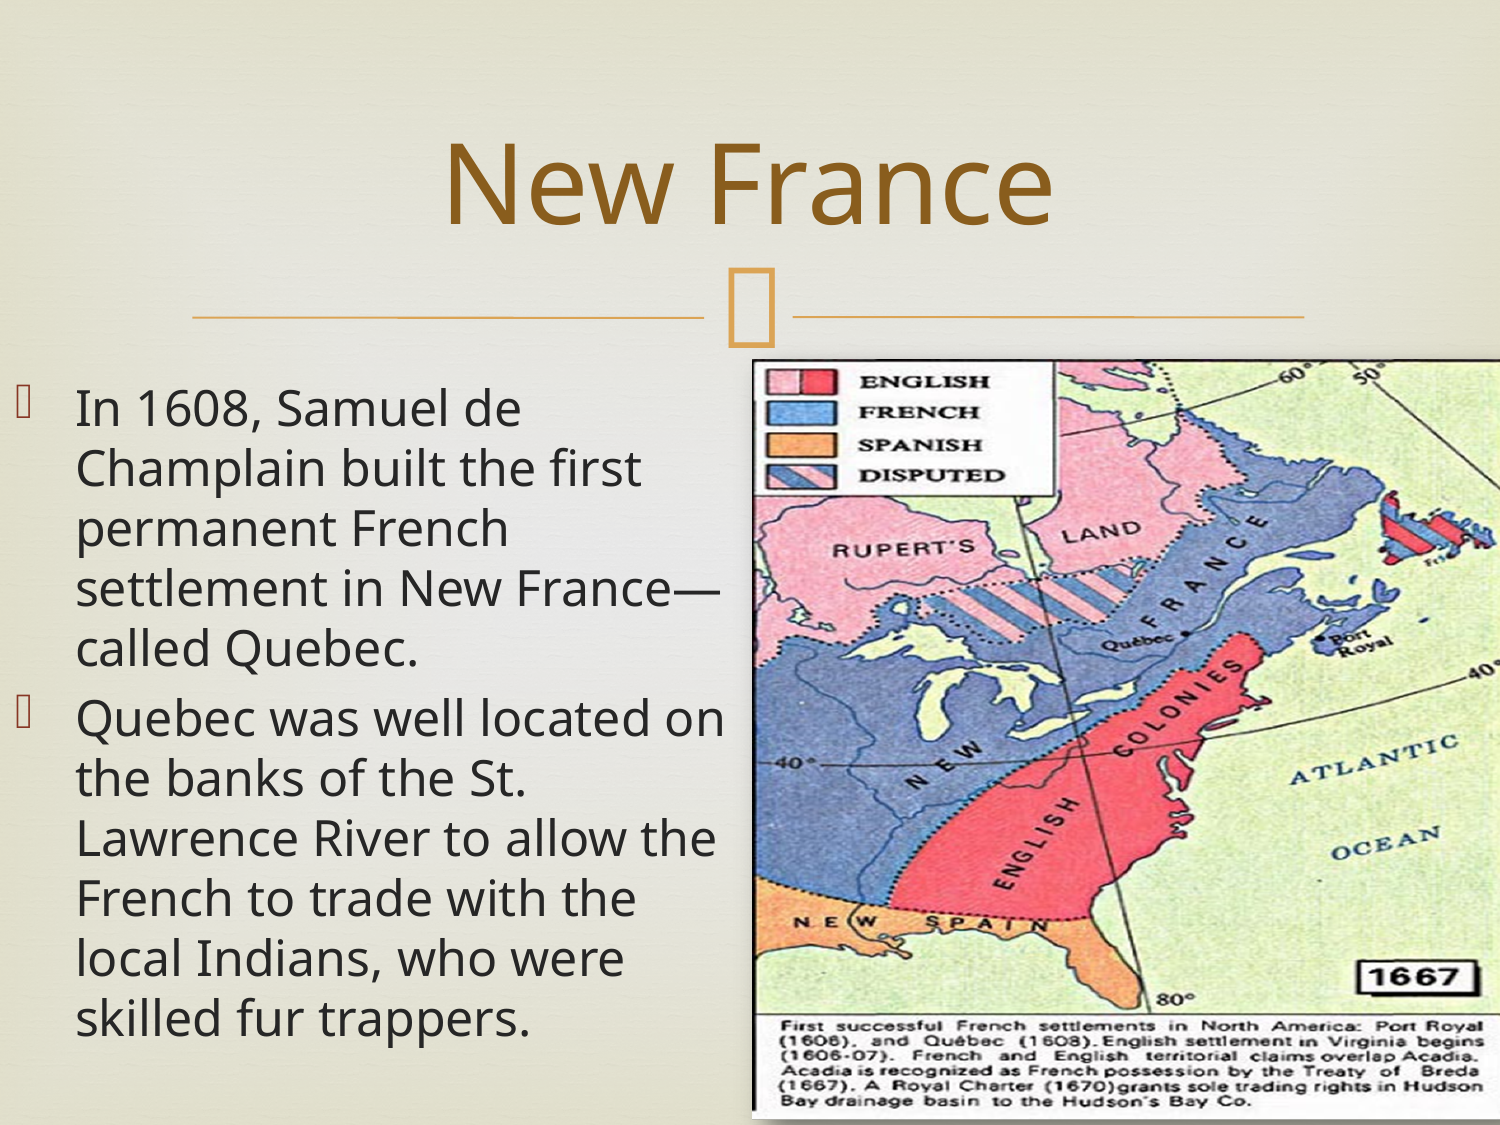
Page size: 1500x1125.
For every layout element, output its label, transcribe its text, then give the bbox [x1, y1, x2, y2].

list In 1608, Samuel de Champlain built the first permanent French settlement in New France—called Quebec. Quebec was well located on the banks of the St. Lawrence River to allow the French to trade with the local Indians, who were skilled fur trappers. [0, 368, 718, 1125]
picture [724, 336, 1500, 1125]
title New France [112, 93, 1386, 267]
